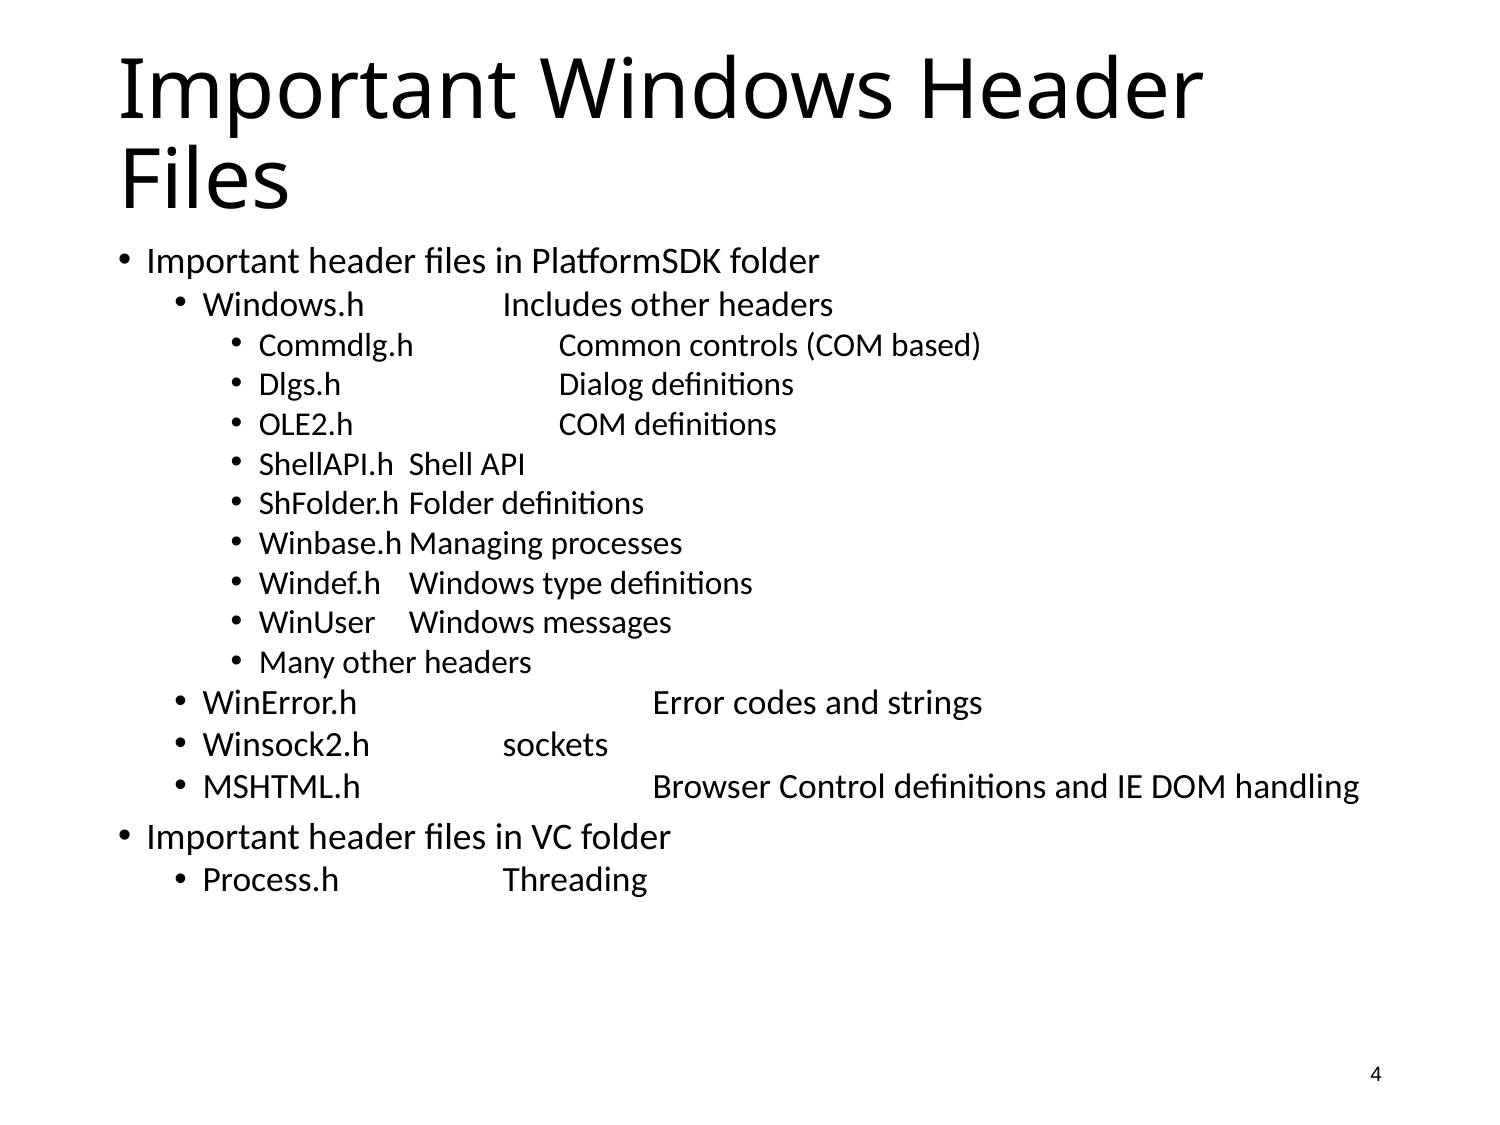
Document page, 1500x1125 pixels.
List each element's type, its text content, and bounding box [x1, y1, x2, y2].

slide_number 4 [1059, 1042, 1397, 1103]
list Important header files in PlatformSDK folder Windows.h Includes other headers Commdlg.h Common controls (COM based) Dlgs.h Dialog definitions OLE2.h COM definitions ShellAPI.h Shell API ShFolder.h Folder definitions Winbase.h Managing processes Windef.h Windows type definitions WinUser Windows messages Many other headers WinError.h Error codes and strings Winsock2.h sockets MSHTML.h Browser Control definitions and IE DOM handling Important header files in VC folder Process.h Threading [103, 237, 1397, 1014]
title Important Windows Header Files [103, 59, 1397, 213]
